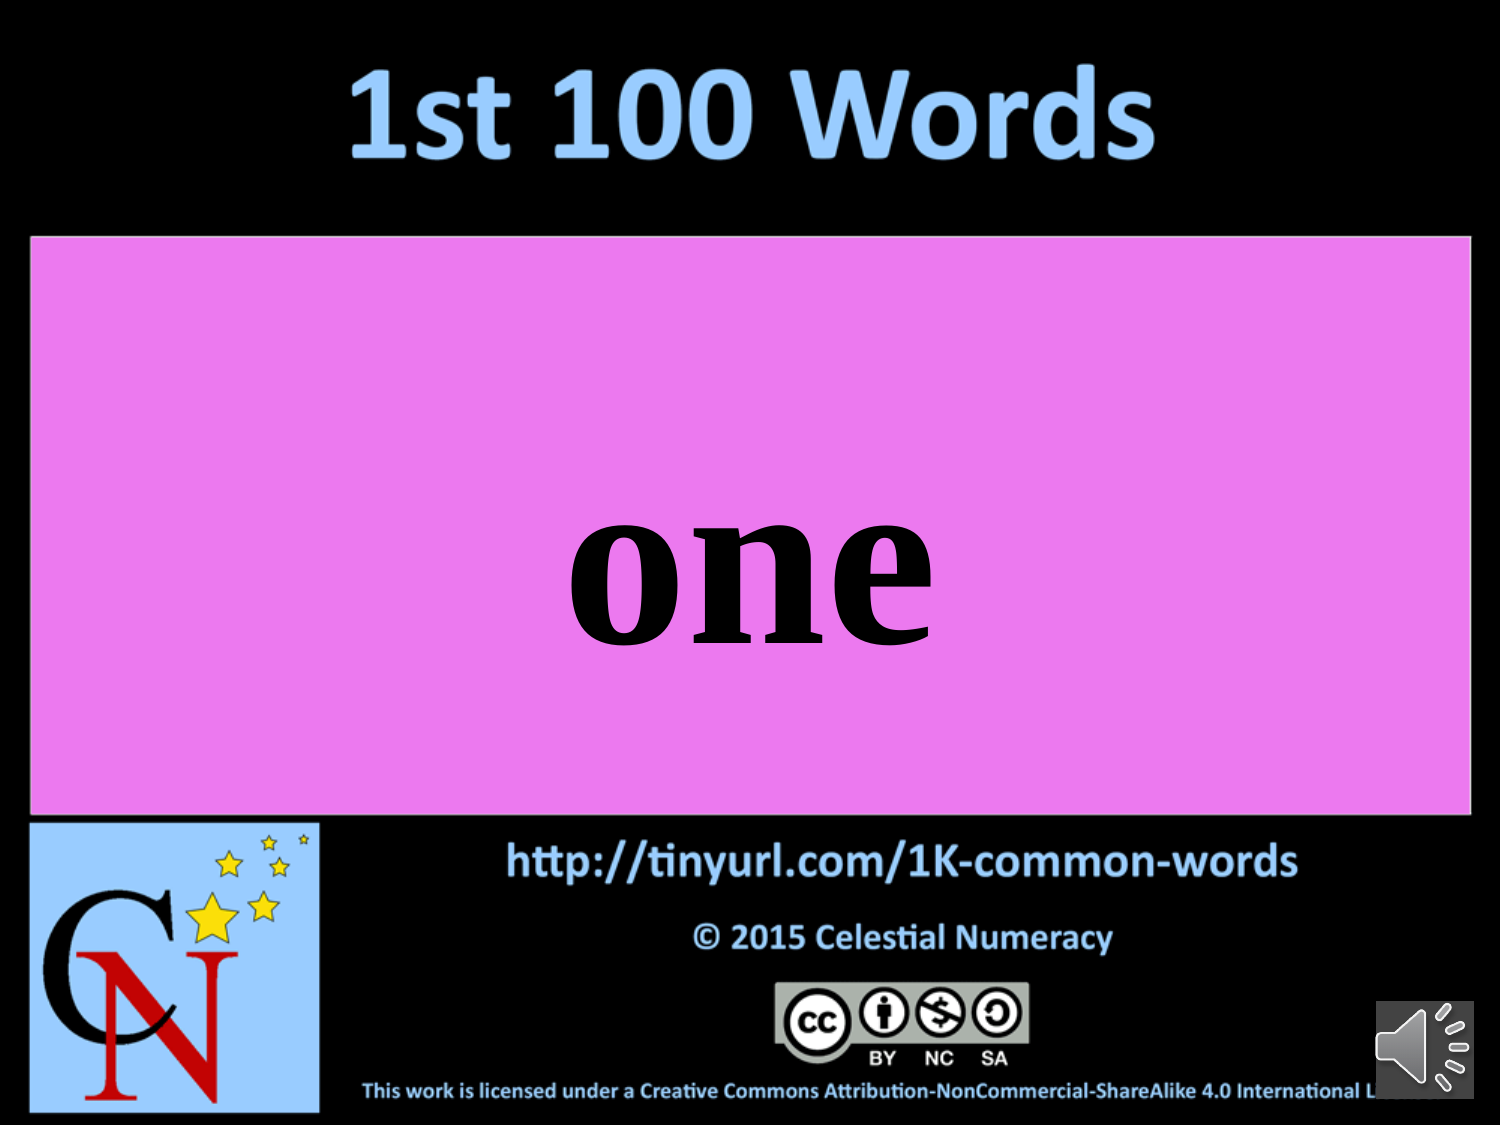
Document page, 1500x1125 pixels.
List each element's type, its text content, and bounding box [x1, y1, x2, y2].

picture [0, 0, 1500, 1125]
title one [36, 453, 1464, 672]
